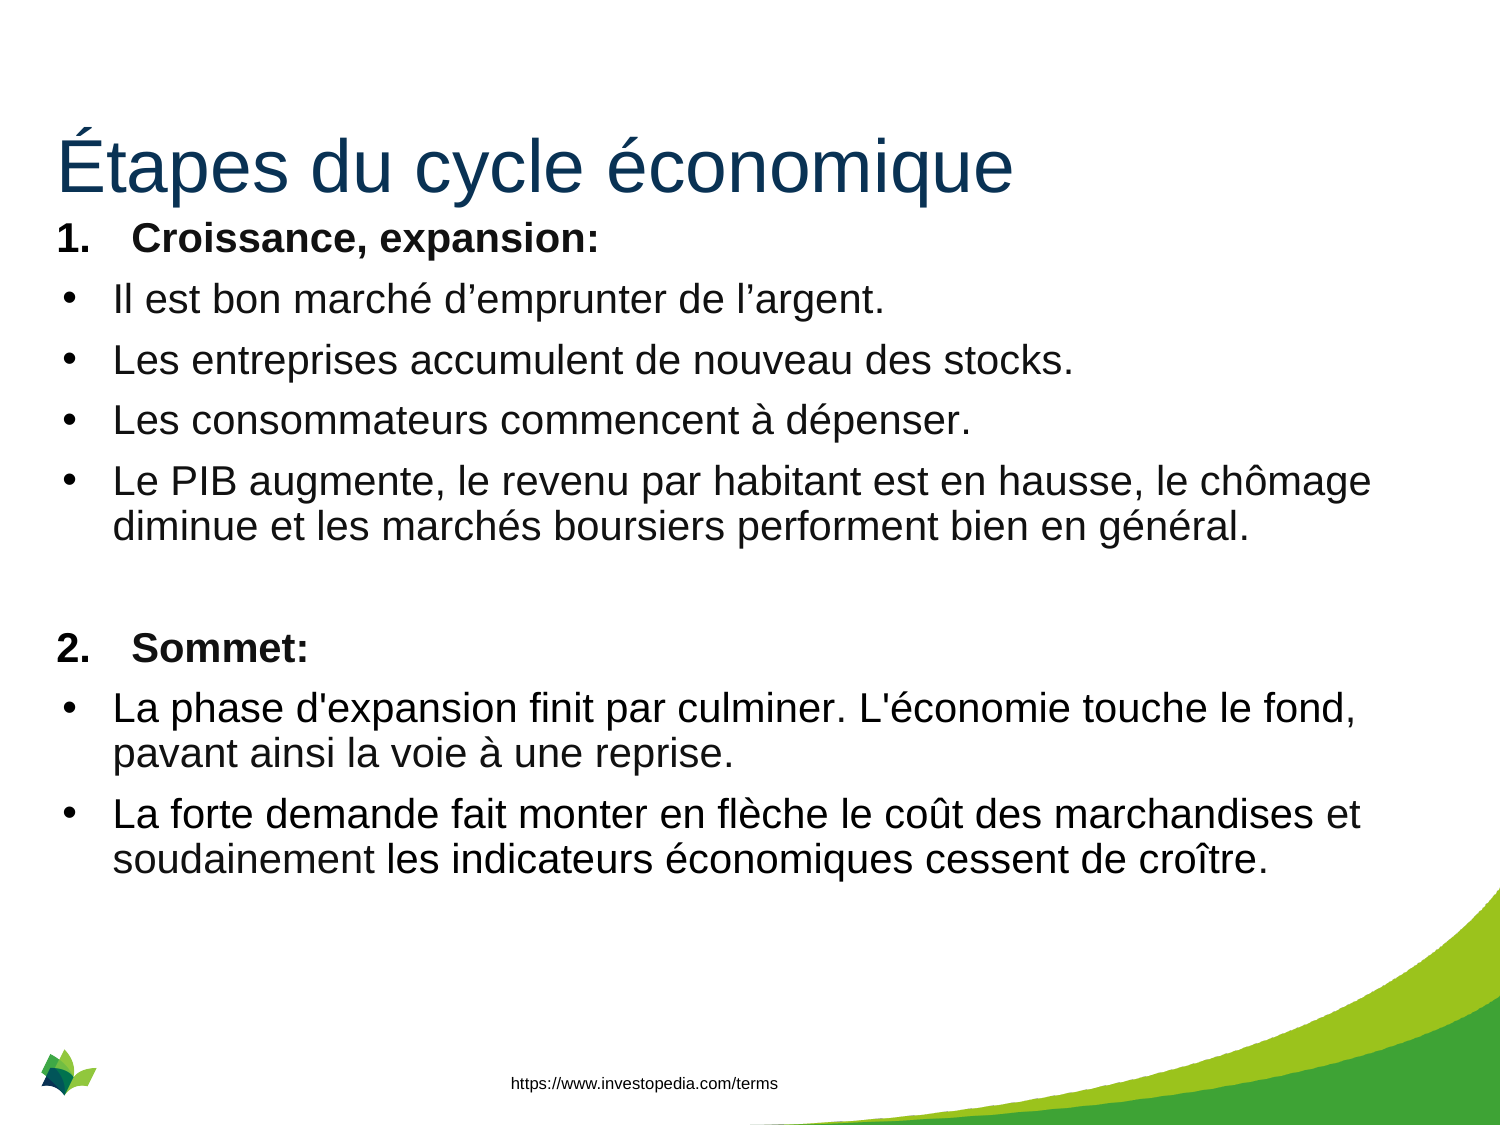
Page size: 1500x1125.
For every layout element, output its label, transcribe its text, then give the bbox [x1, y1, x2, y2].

picture [0, 299, 1500, 1125]
text_box https://www.investopedia.com/terms [503, 1084, 1046, 1100]
text_box Croissance, expansion: Il est bon marché d’emprunter de l’argent. Les entreprises accumulent de nouveau des stocks. Les consommateurs commencent à dépenser. Le PIB augmente, le revenu par habitant est en hausse, le chômage diminue et les marchés boursiers performent bien en général. Sommet: La phase d'expansion finit par culminer. L'économie touche le fond, pavant ainsi la voie à une reprise. La forte demande fait monter en flèche le coût des marchandises et soudainement les indicateurs économiques cessent de croître. [41, 209, 1459, 1084]
title Étapes du cycle économique [41, 59, 1459, 209]
